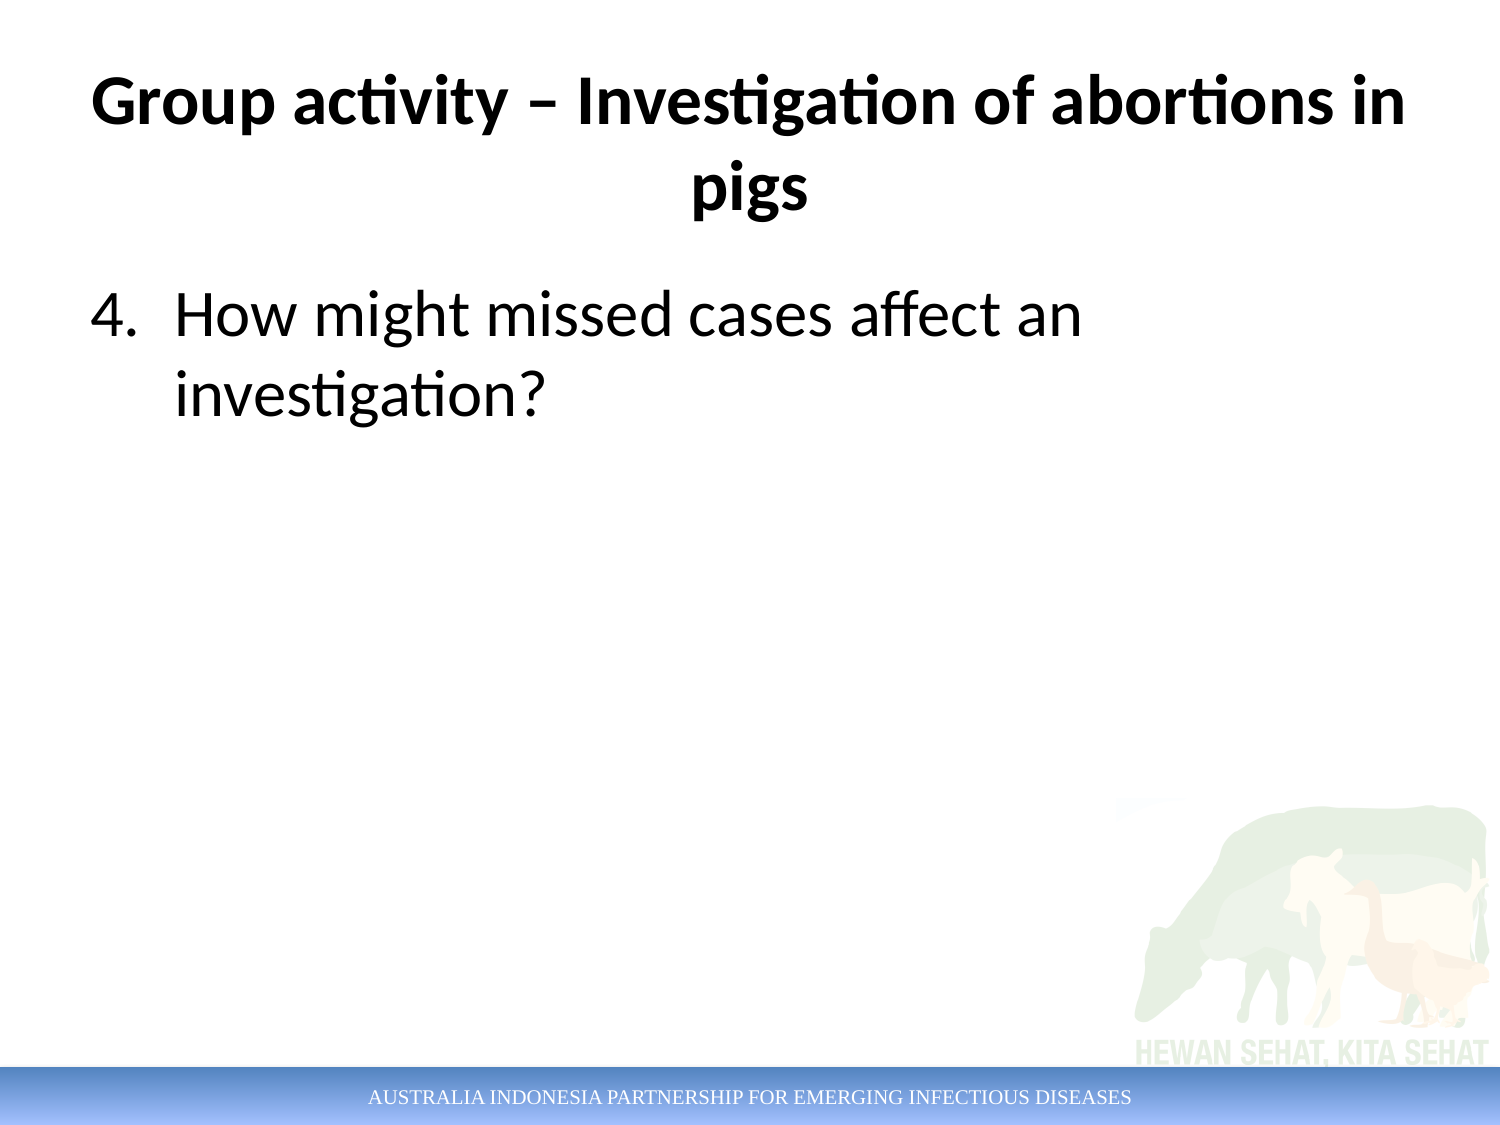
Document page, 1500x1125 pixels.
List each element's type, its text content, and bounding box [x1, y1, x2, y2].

list How might missed cases affect an investigation? [75, 262, 1425, 1005]
title Group activity – Investigation of abortions in pigs [75, 45, 1425, 233]
